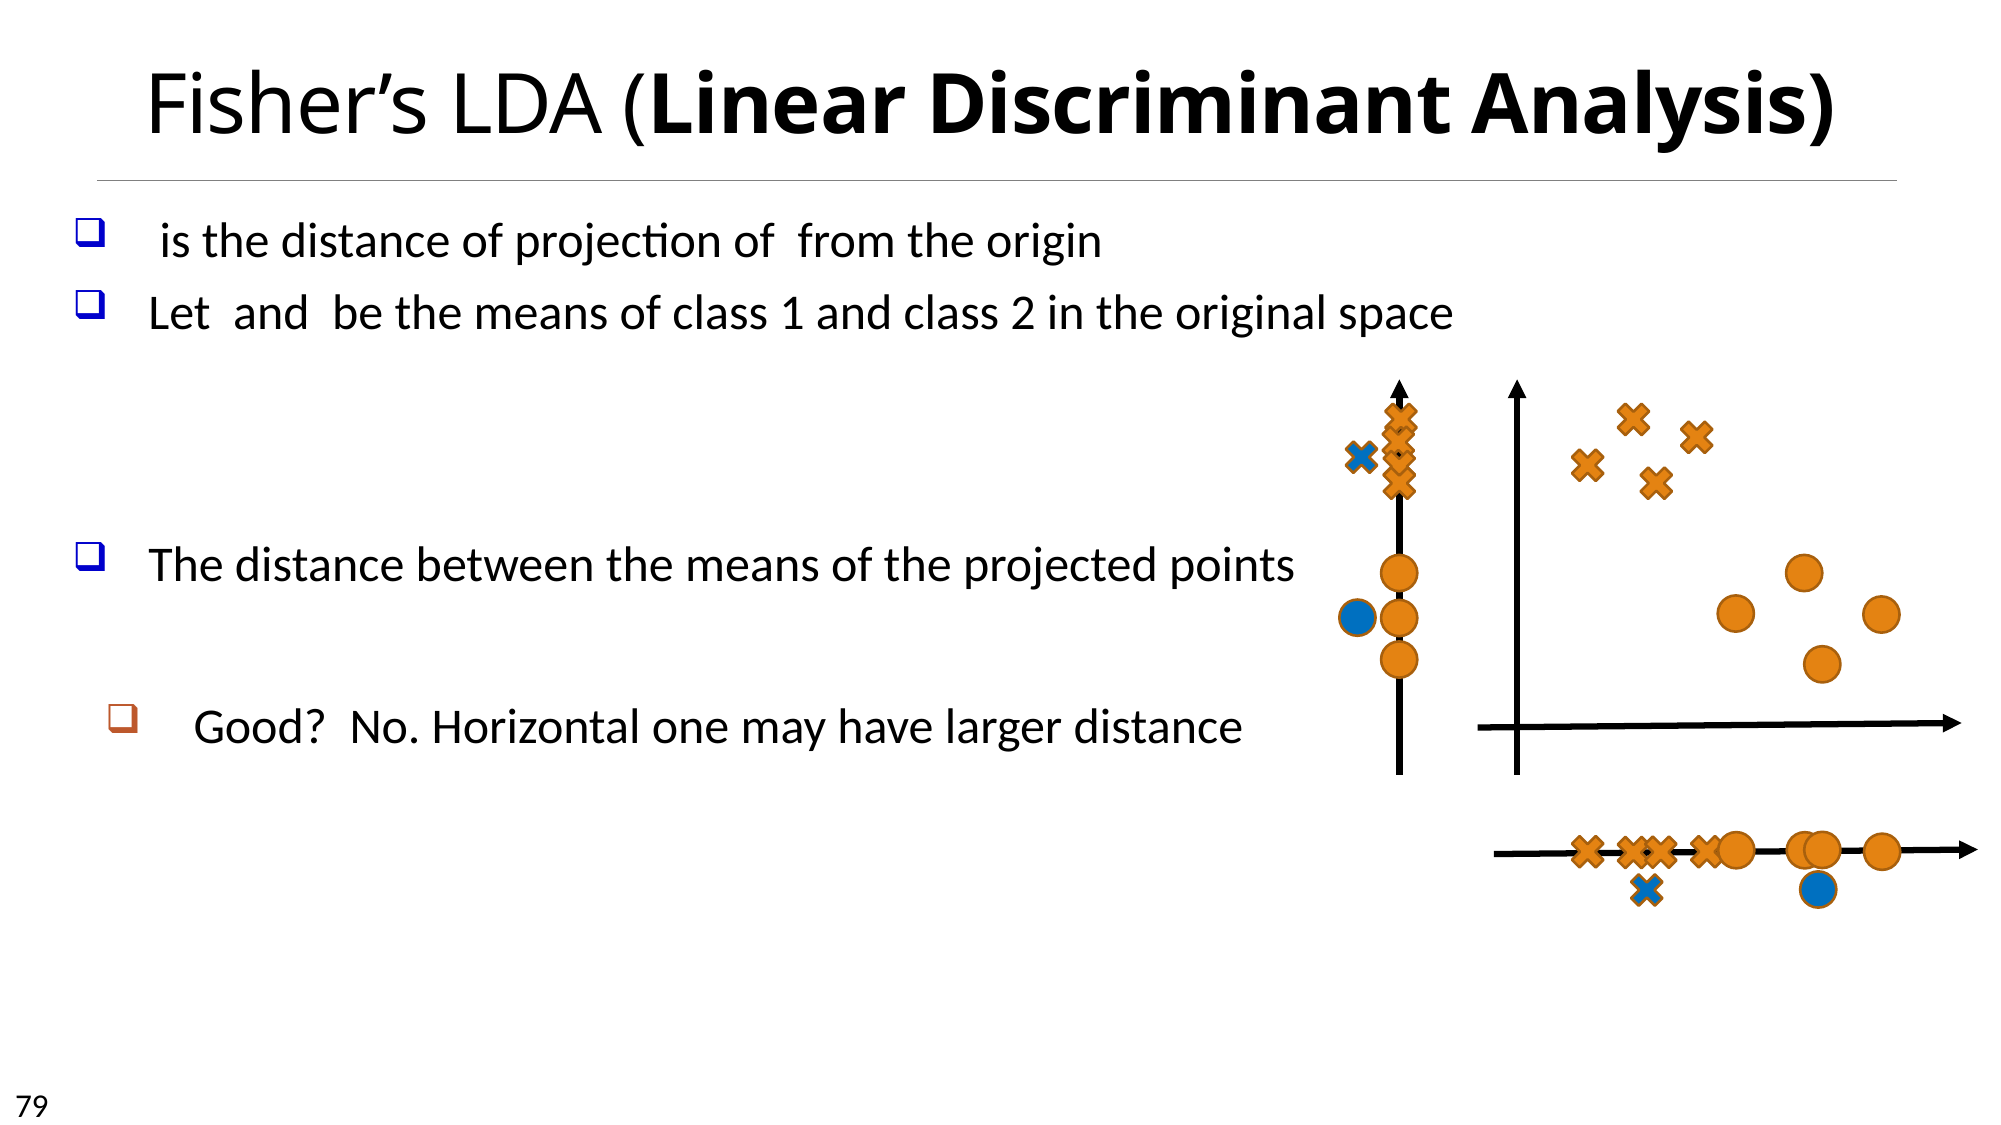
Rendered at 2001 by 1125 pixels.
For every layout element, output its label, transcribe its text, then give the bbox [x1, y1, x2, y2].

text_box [1338, 378, 1979, 914]
title Fisher’s LDA (Linear Discriminant Analysis) [57, 36, 1923, 158]
